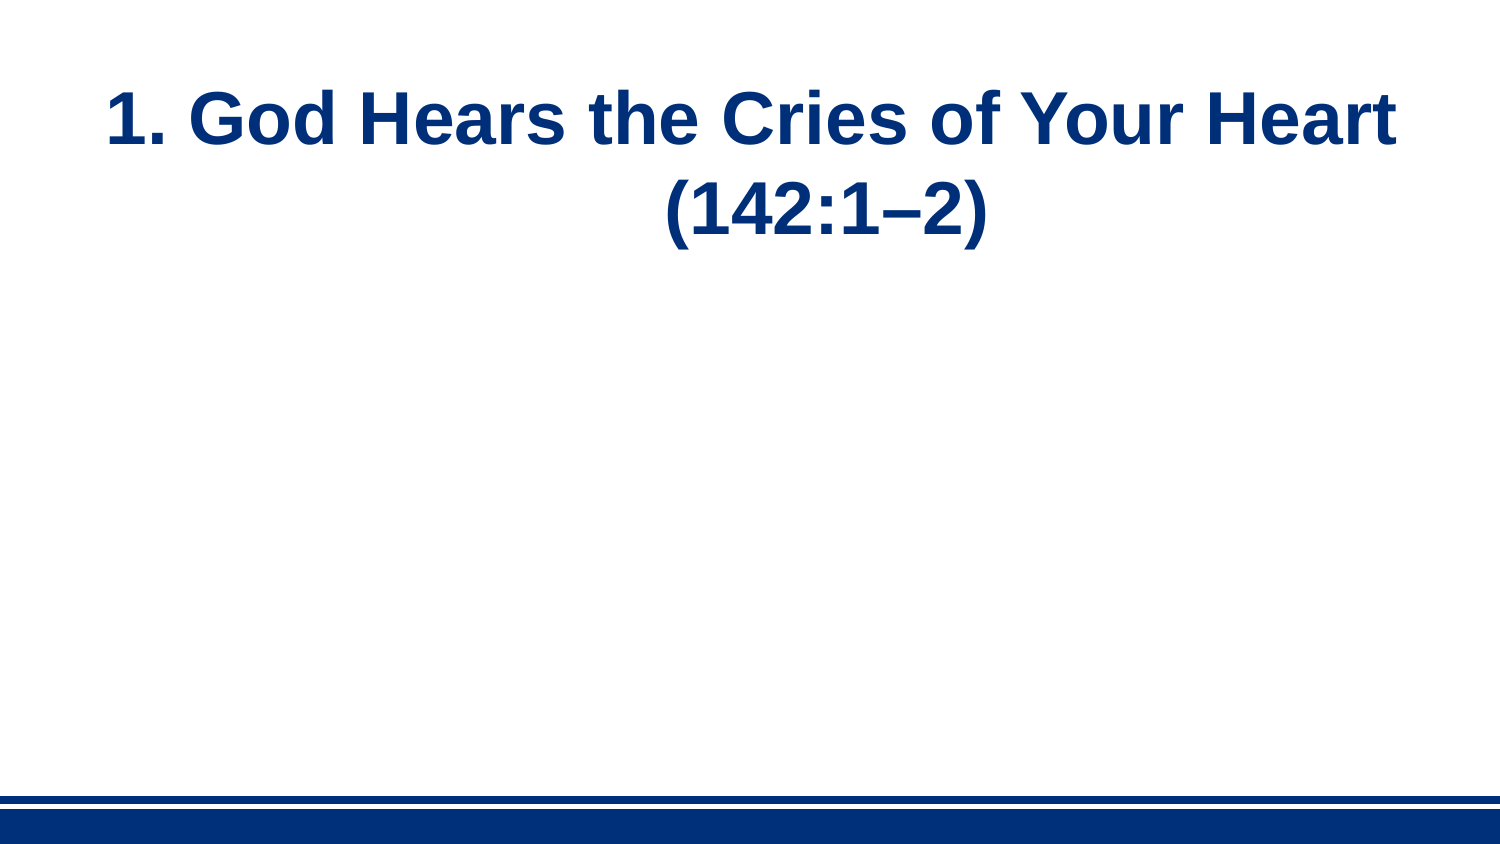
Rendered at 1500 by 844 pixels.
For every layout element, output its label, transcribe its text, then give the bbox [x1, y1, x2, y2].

picture [0, 0, 1500, 844]
title 1. God Hears the Cries of Your Heart (142:1–2) [69, 62, 1435, 203]
